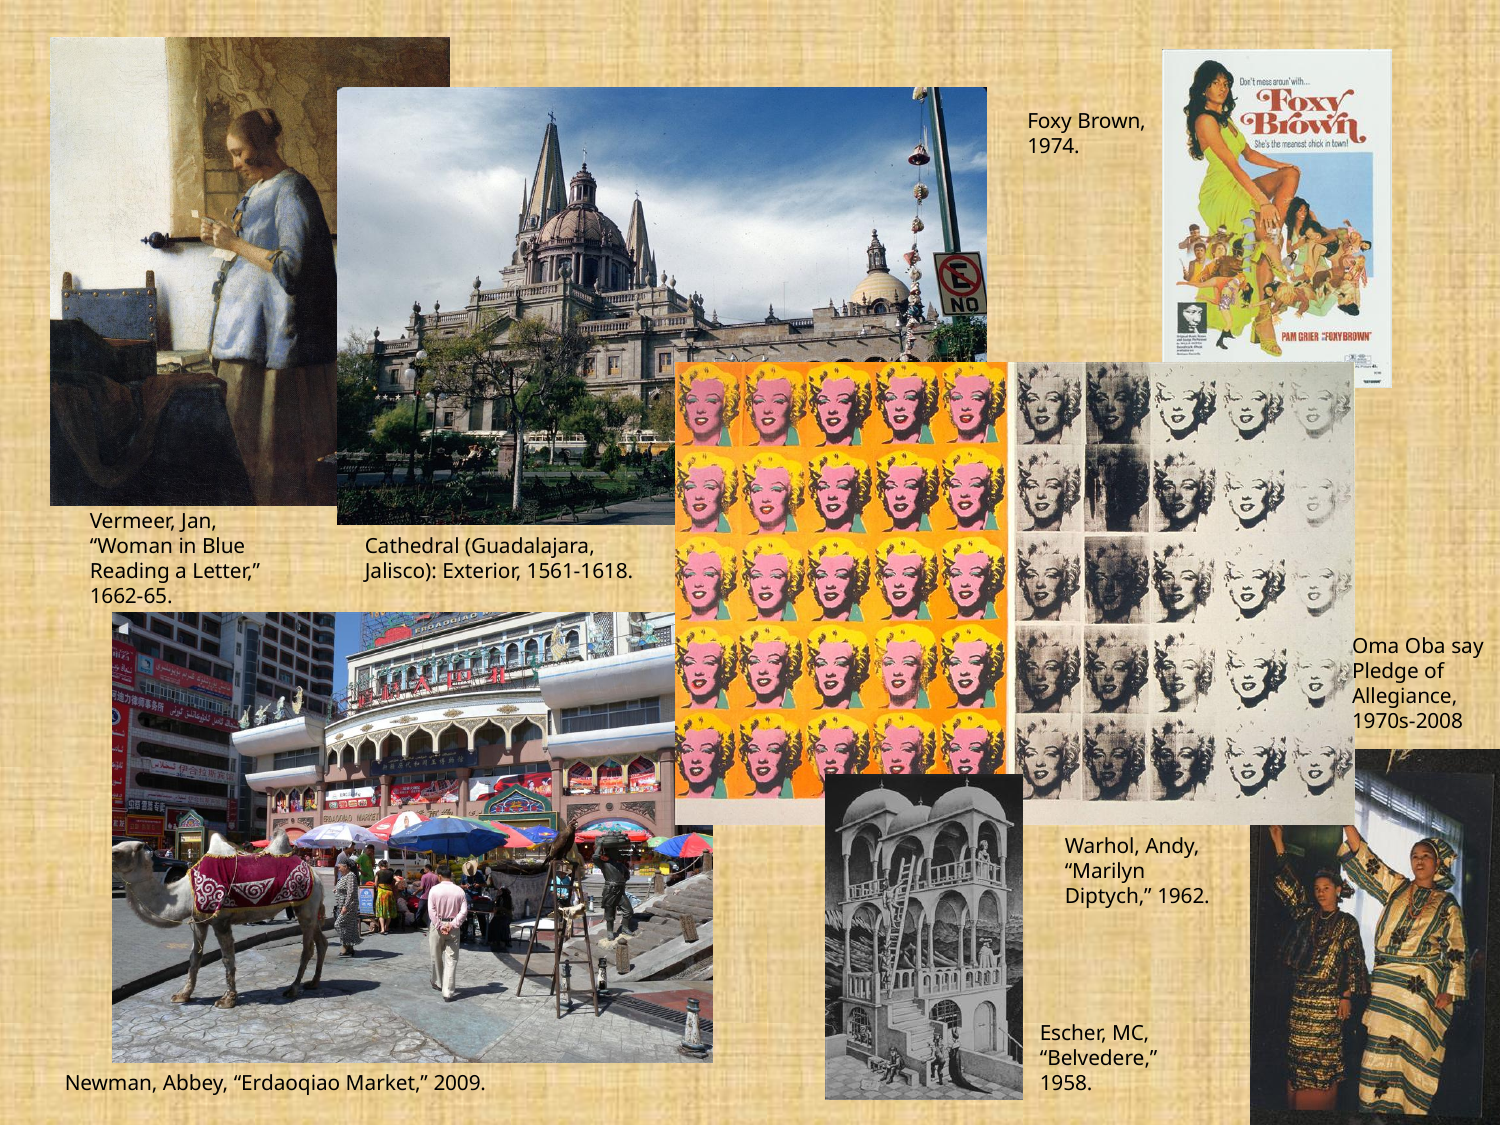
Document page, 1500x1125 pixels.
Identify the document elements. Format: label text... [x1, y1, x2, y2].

picture [49, 37, 1500, 1125]
text_box [0, 0, 1500, 1125]
text_box Vermeer, Jan, “Woman in Blue Reading a Letter,” 1662-65. [74, 517, 288, 615]
text_box Oma Oba say Pledge of Allegiance, 1970s-2008 [1359, 624, 1500, 740]
text_box Newman, Abbey, “Erdaoqiao Market,” 2009. [50, 1062, 550, 1103]
text_box Foxy Brown, 1974. [1012, 99, 1156, 165]
text_box Cathedral (Guadalajara, Jalisco): Exterior, 1561-1618. [349, 535, 650, 590]
text_box Escher, MC, “Belvedere,” 1958. [1026, 1012, 1188, 1103]
text_box Warhol, Andy, “Marilyn Diptych,” 1962. [1050, 835, 1244, 915]
